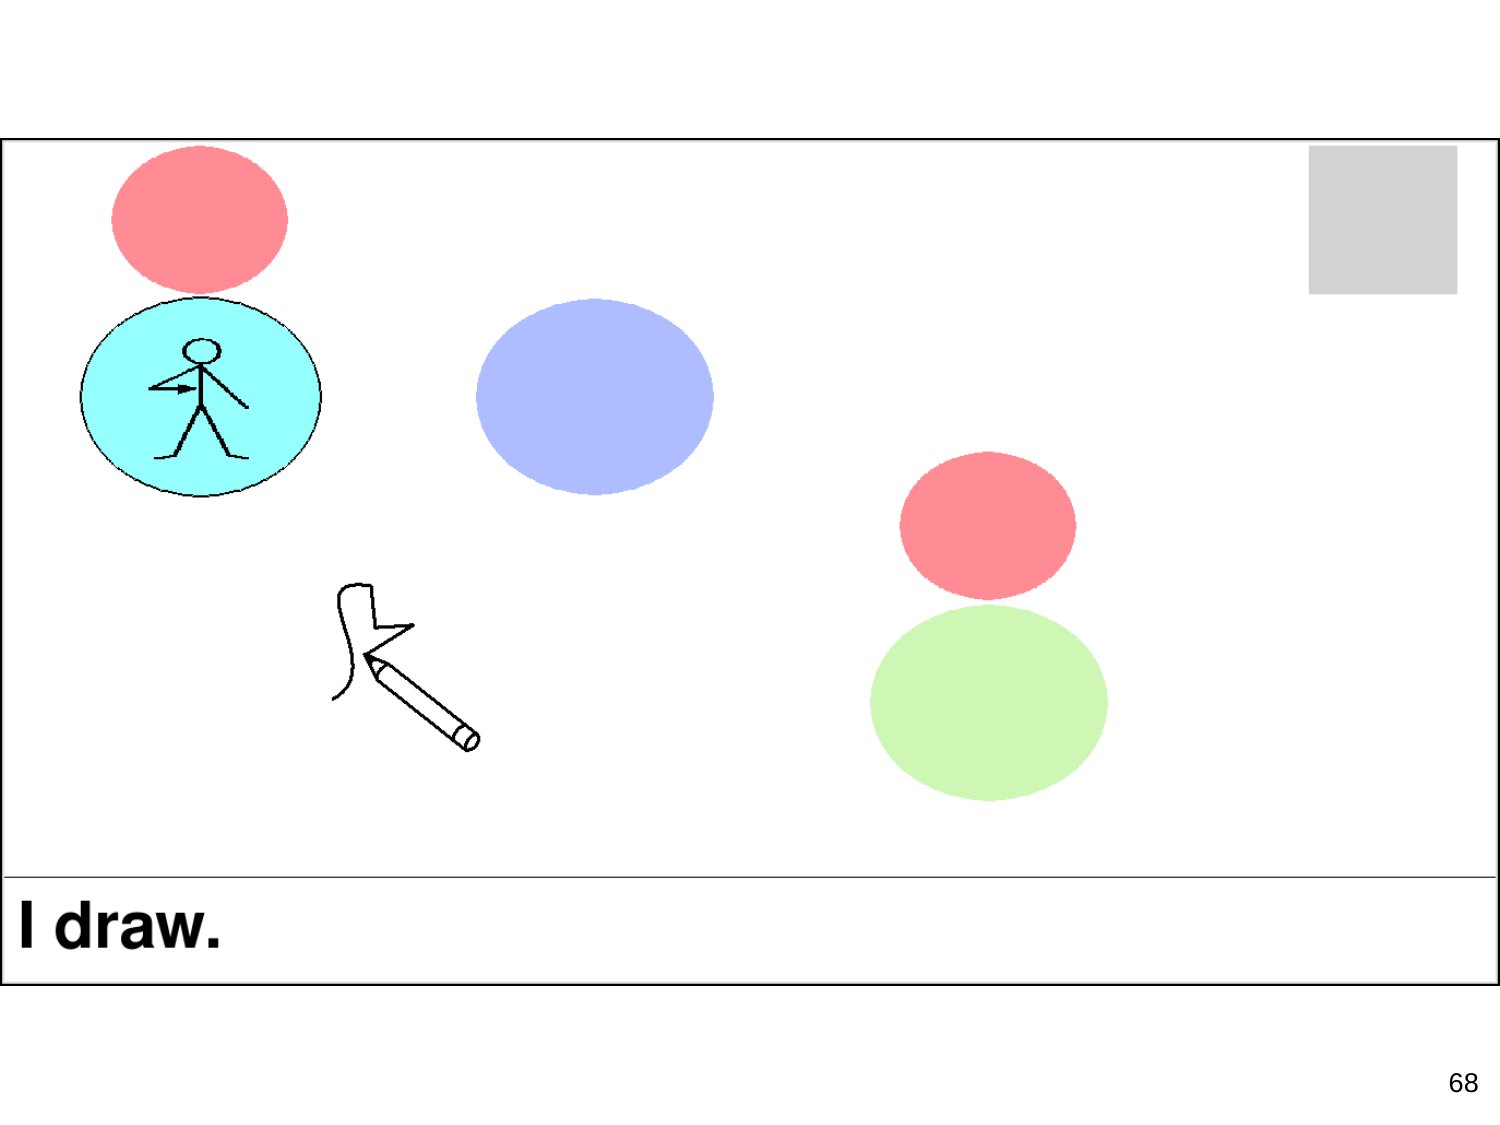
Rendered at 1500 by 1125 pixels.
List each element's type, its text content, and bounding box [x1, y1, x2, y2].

picture [0, 138, 1500, 987]
slide_number ‹#› [1403, 1038, 1494, 1125]
